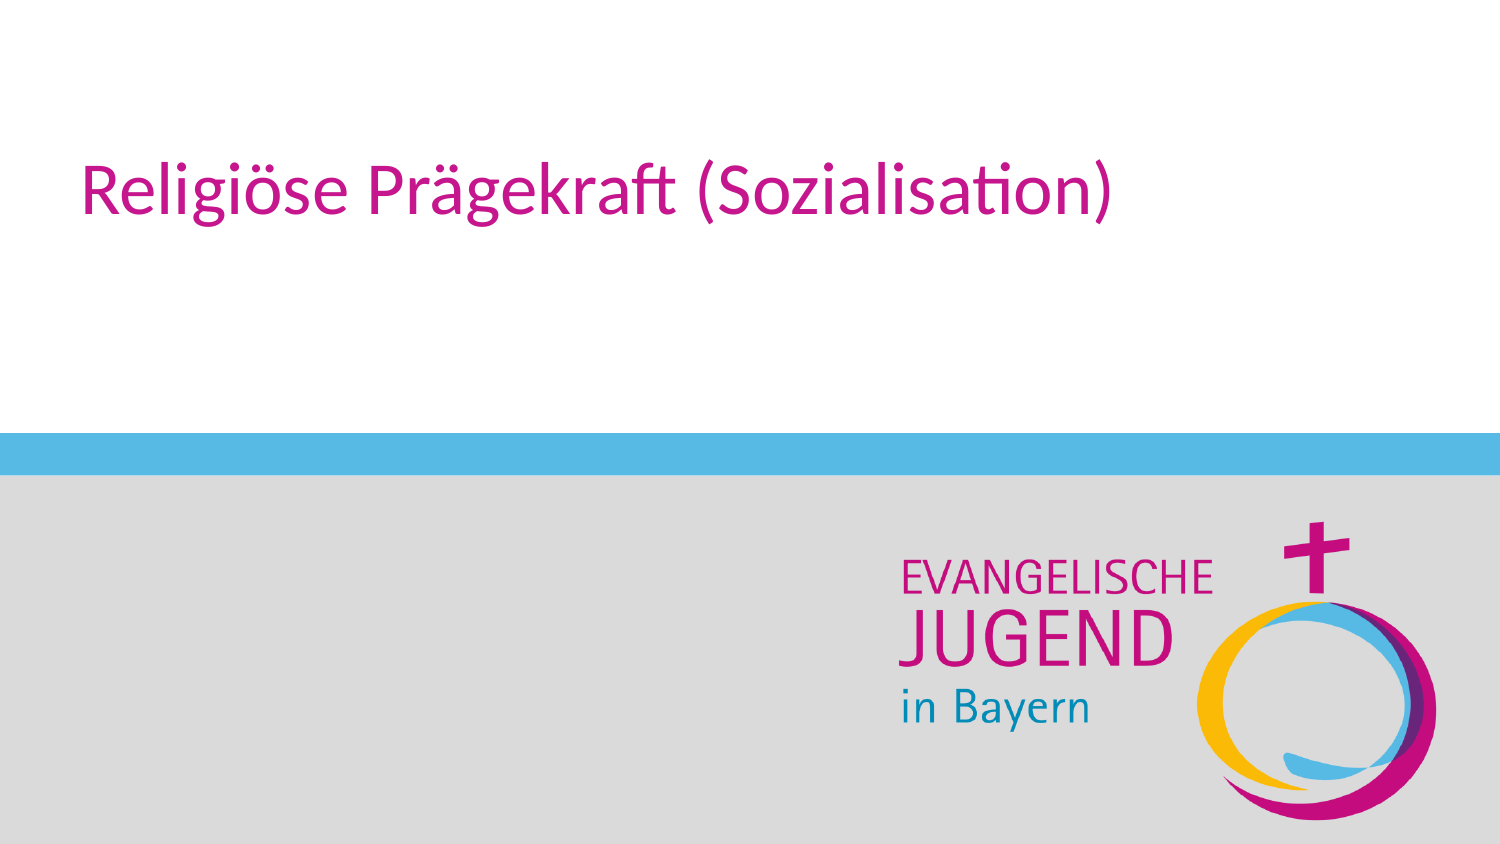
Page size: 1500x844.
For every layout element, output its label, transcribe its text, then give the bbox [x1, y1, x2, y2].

picture [0, 433, 1500, 844]
title Religiöse Prägekraft (Sozialisation) [64, 94, 1340, 275]
